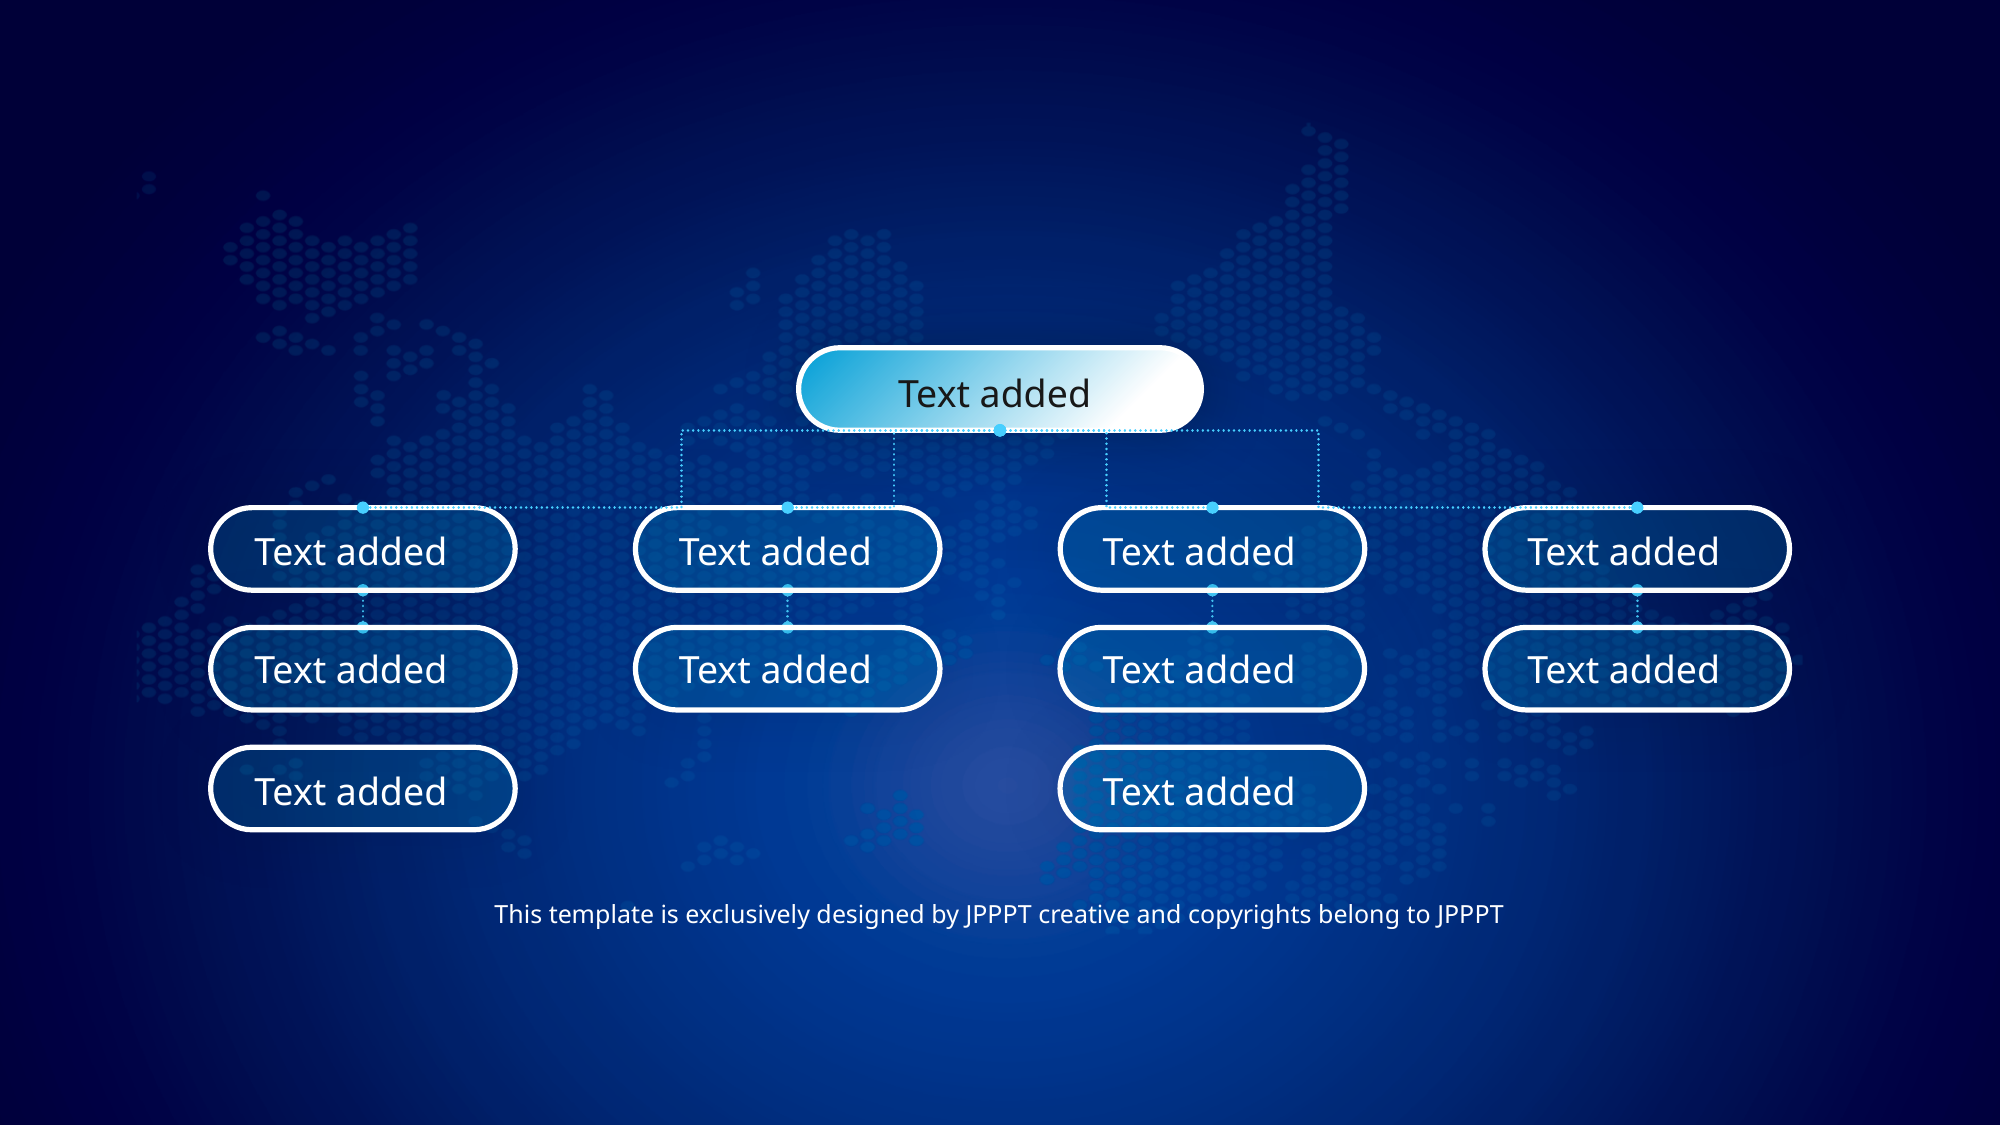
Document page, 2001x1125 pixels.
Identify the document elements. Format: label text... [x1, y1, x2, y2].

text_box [210, 347, 1790, 830]
text_box This template is exclusively designed by JPPPT creative and copyrights belong to JPPPT [362, 890, 1638, 936]
picture [0, 0, 2000, 1125]
